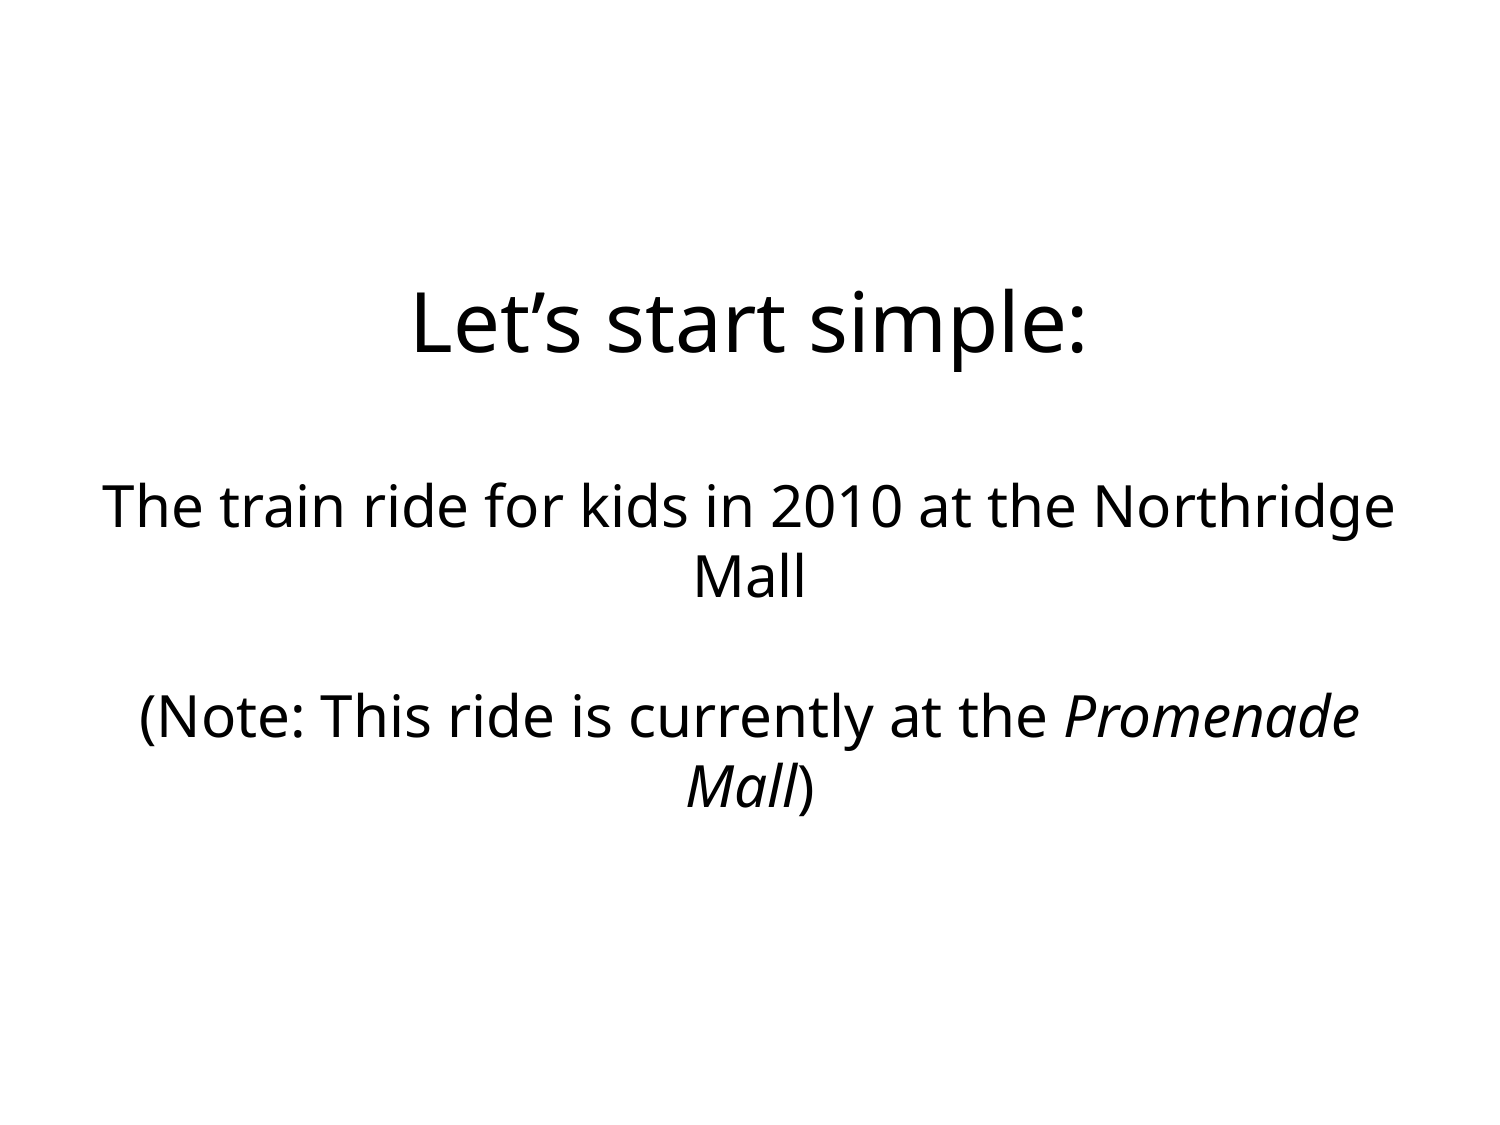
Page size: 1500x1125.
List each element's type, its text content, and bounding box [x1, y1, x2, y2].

title Let’s start simple: The train ride for kids in 2010 at the Northridge Mall (Note: This ride is currently at the Promenade Mall) [75, 450, 1425, 638]
